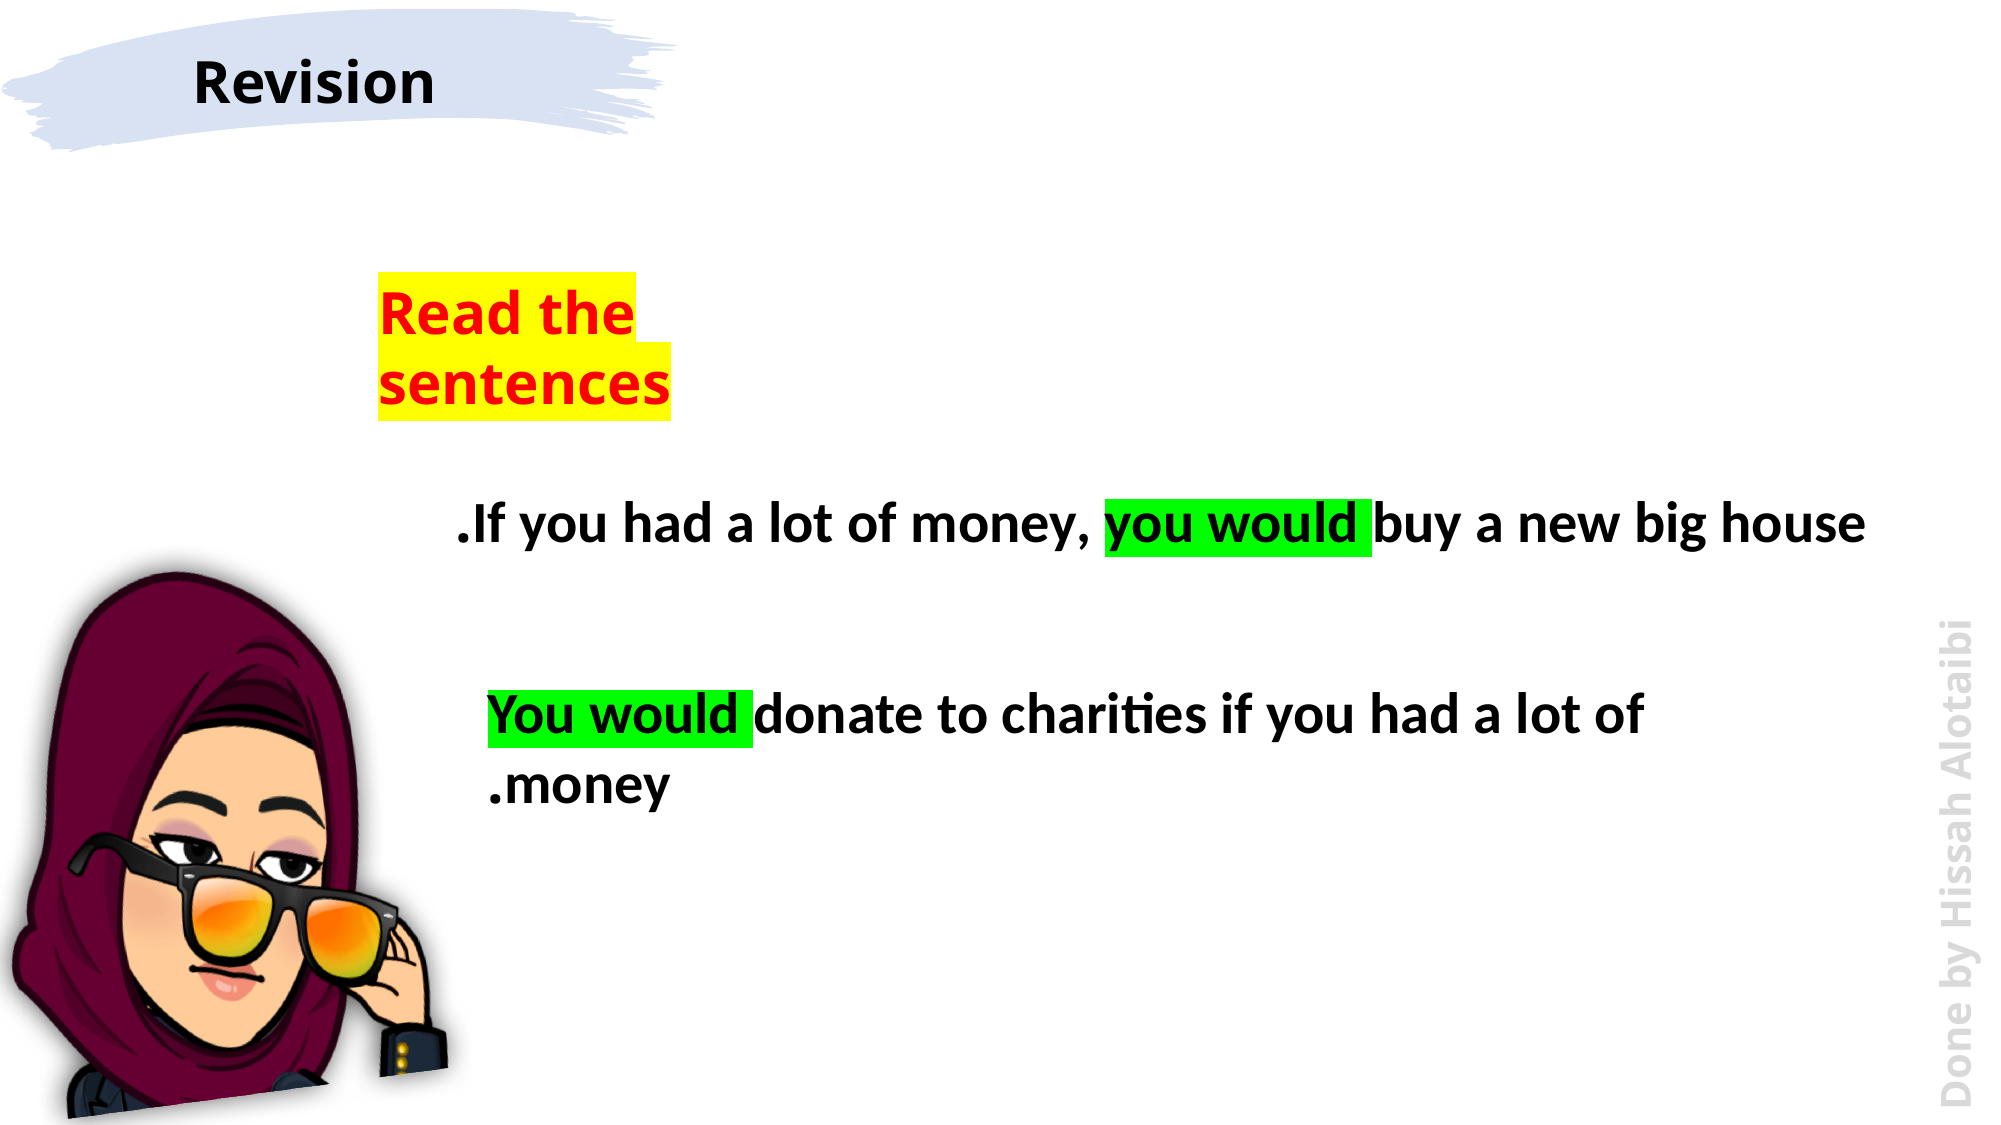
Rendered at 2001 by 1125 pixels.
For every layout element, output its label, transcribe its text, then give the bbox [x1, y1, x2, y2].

text_box Read the sentences [363, 268, 956, 424]
text_box If you had a lot of money, you would buy a new big house. [440, 476, 1887, 562]
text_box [3, 11, 679, 151]
picture [0, 537, 473, 1124]
text_box You would donate to charities if you had a lot of money. [473, 667, 1855, 823]
